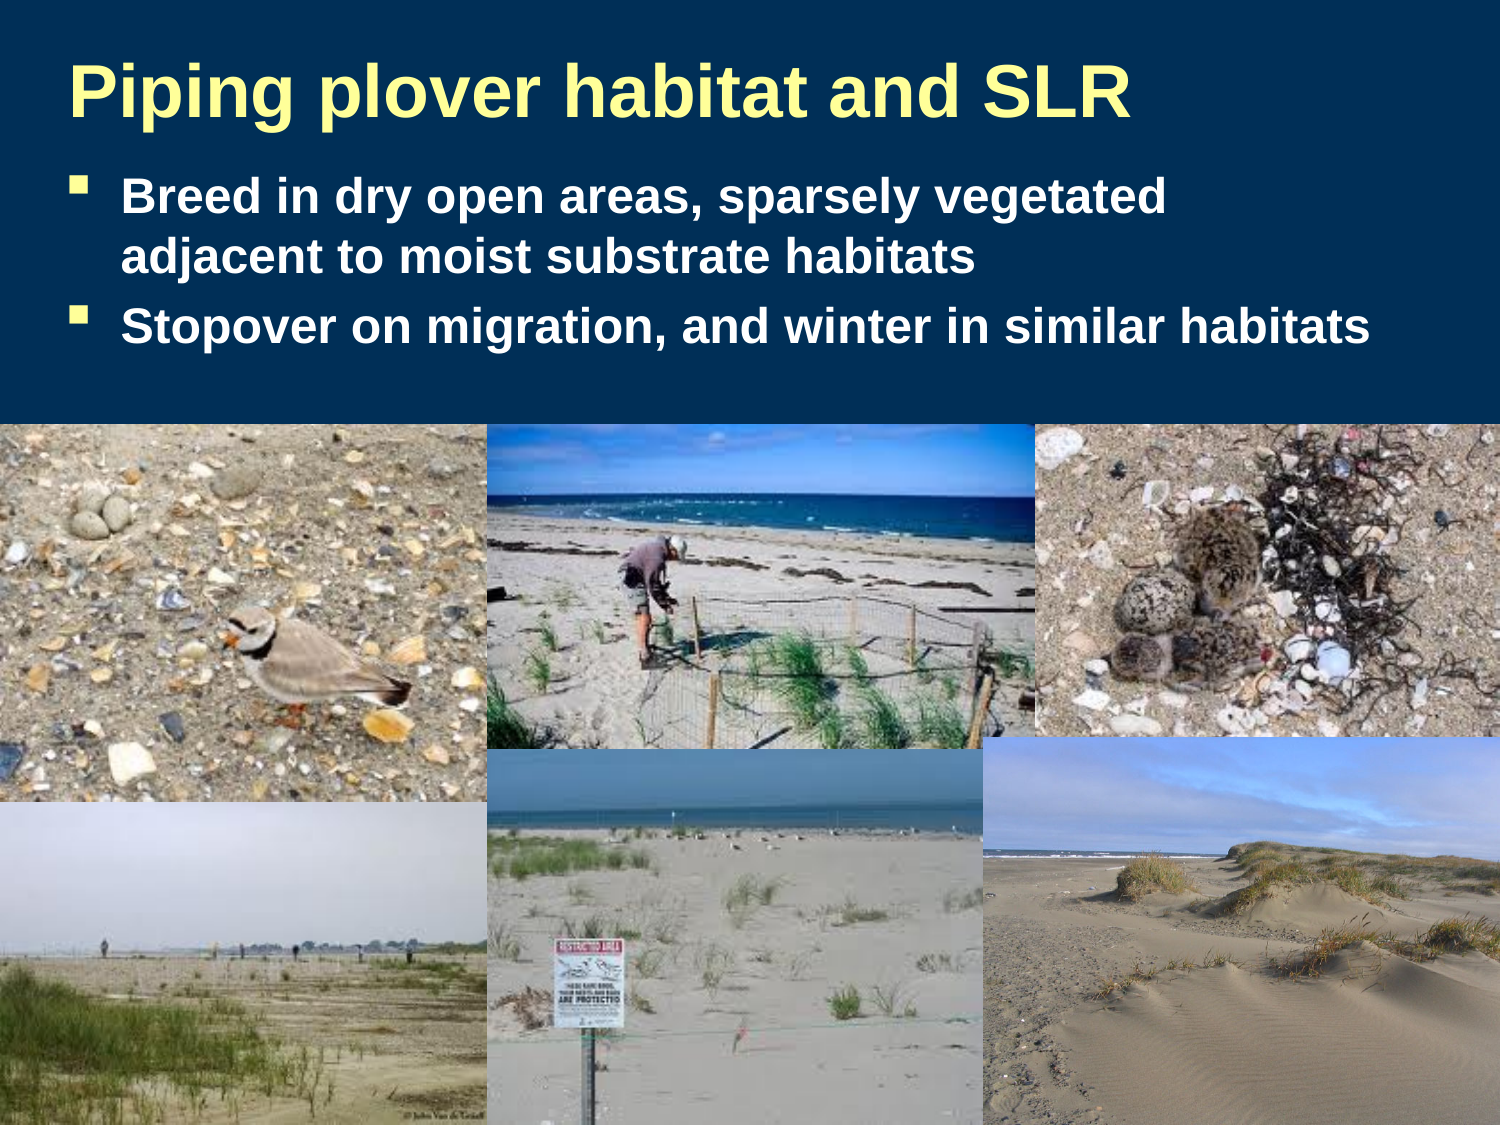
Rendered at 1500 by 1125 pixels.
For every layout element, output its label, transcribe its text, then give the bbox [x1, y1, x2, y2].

list Breed in dry open areas, sparsely vegetated adjacent to moist substrate habitats Stopover on migration, and winter in similar habitats [49, 155, 1401, 423]
picture [0, 424, 1500, 1125]
title Piping plover habitat and SLR [52, 0, 1379, 155]
